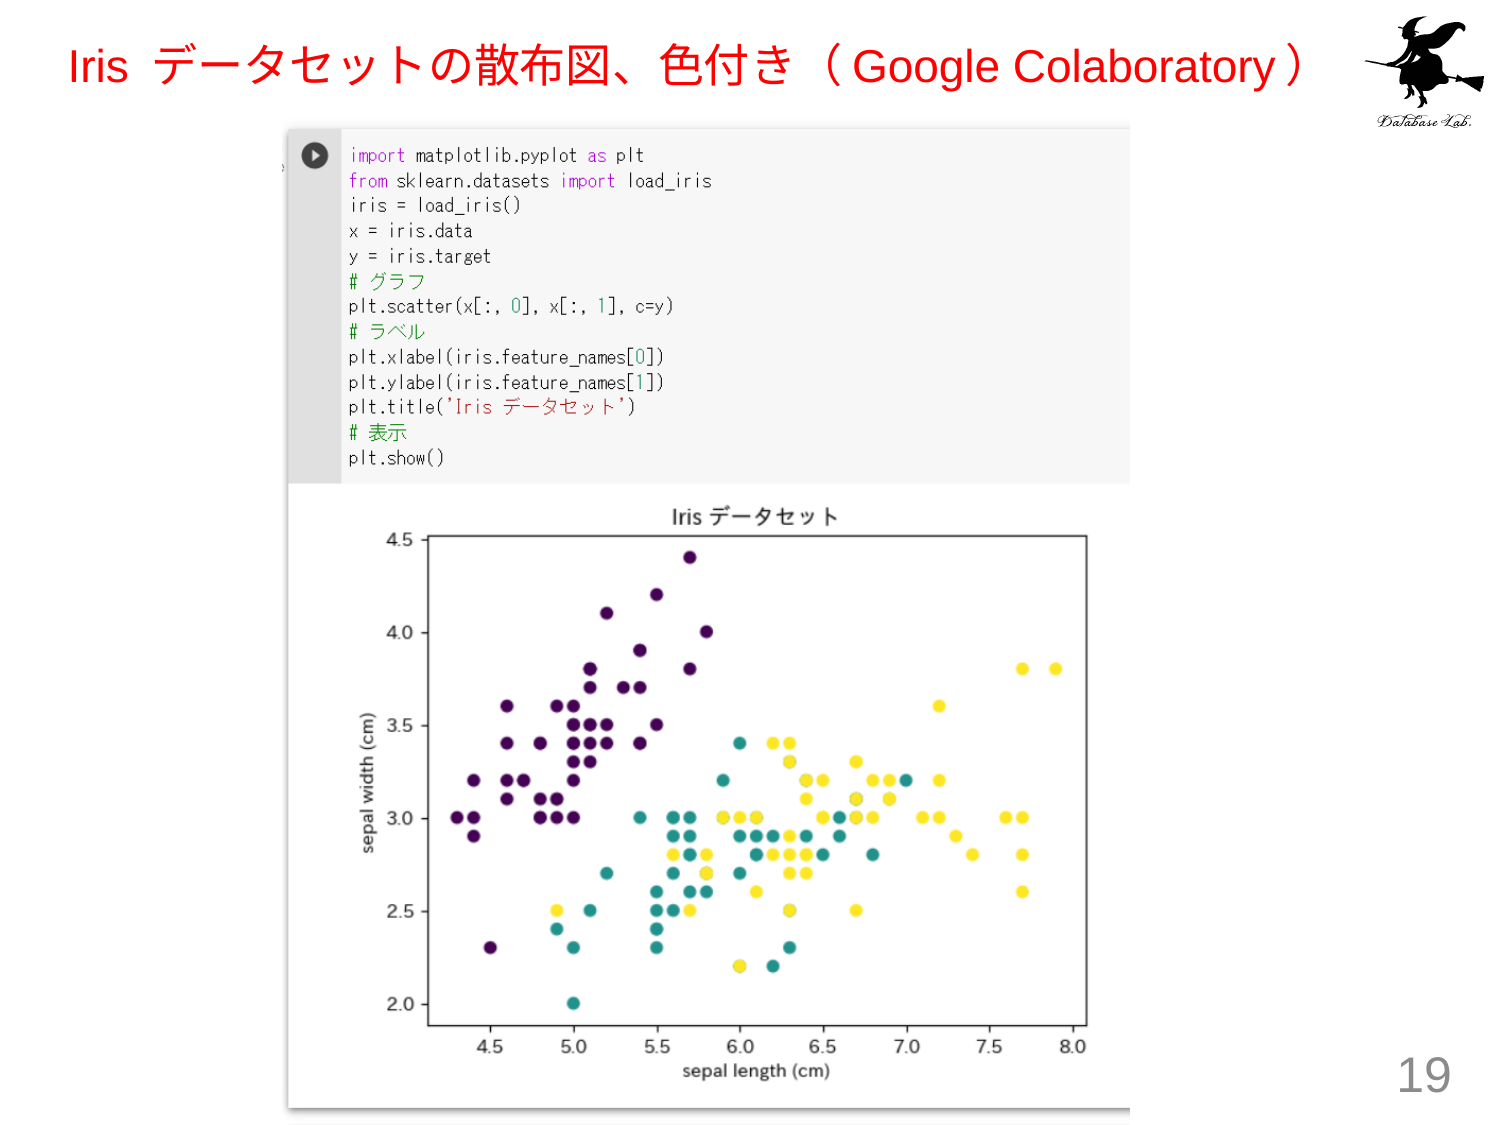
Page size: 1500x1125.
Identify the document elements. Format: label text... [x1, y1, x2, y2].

picture [1362, 14, 1486, 130]
slide_number 19 [1130, 1042, 1467, 1103]
picture [282, 112, 1130, 1125]
title Iris データセットの散布図、色付き（Google Colaboratory） [52, 28, 1441, 106]
